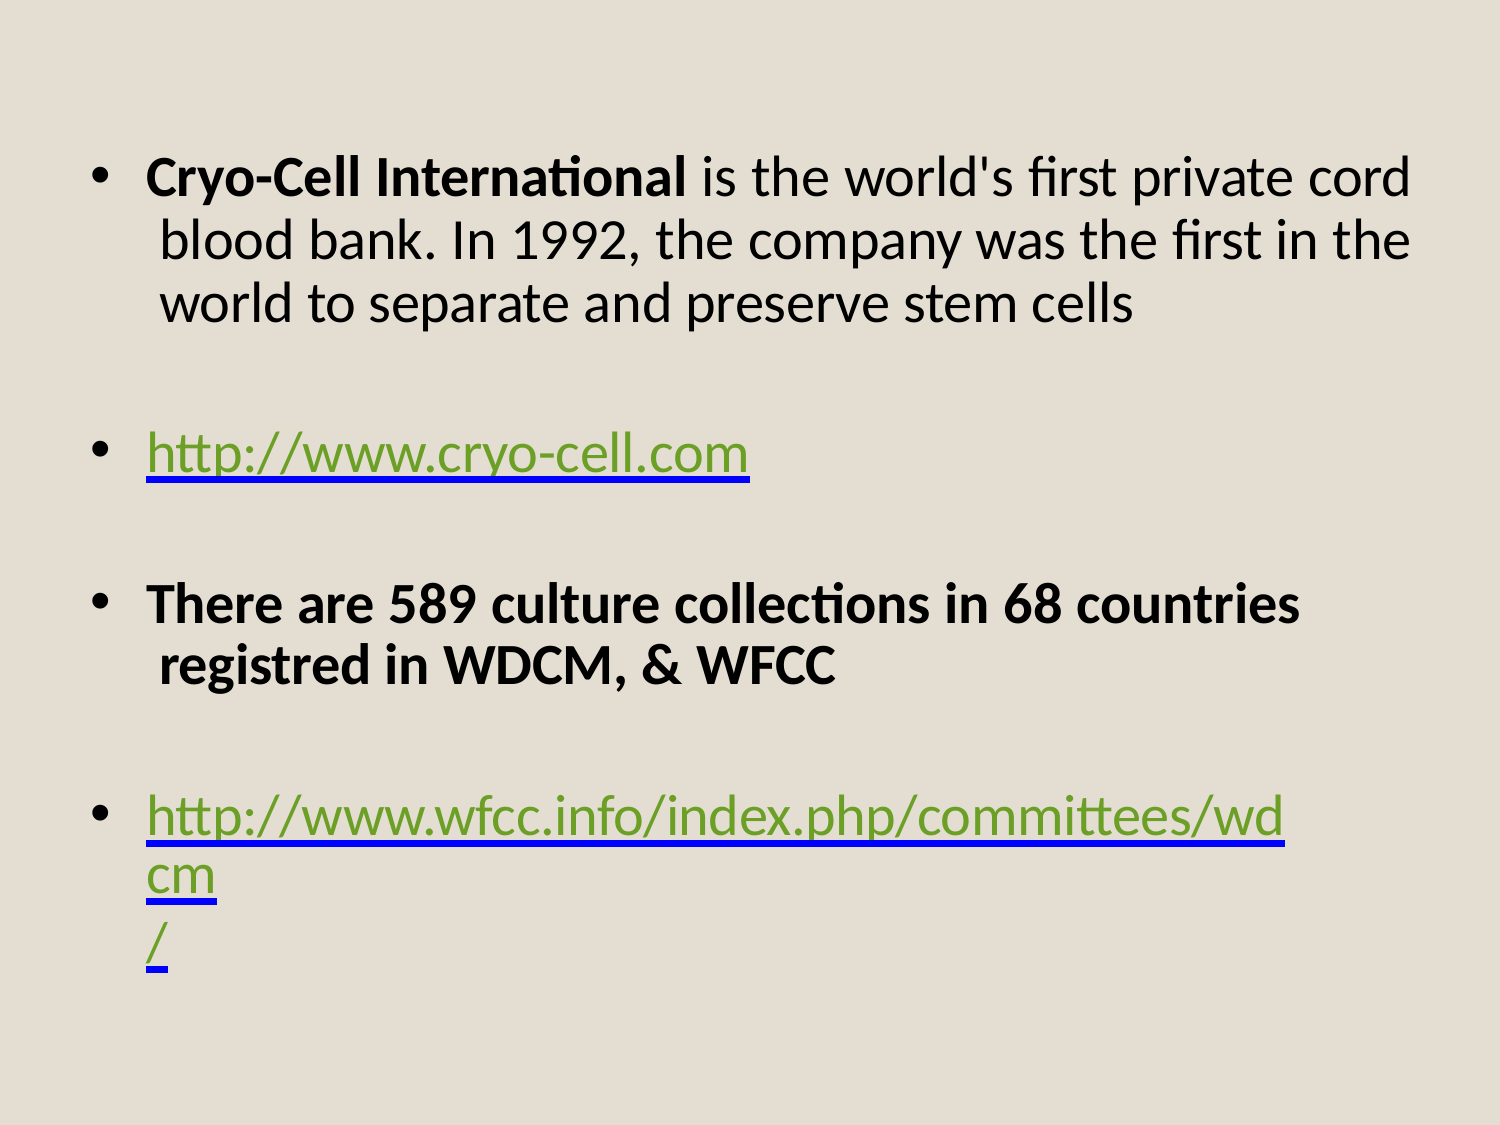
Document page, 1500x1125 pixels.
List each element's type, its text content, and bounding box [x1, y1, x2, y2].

text_box Cryo-Cell International is the world's first private cord blood bank. In 1992, the company was the first in the world to separate and preserve stem cells http://www.cryo-cell.com There are 589 culture collections in 68 countries registred in WDCM, & WFCC http://www.wfcc.info/index.php/committees/wdcm/ [87, 137, 1413, 915]
